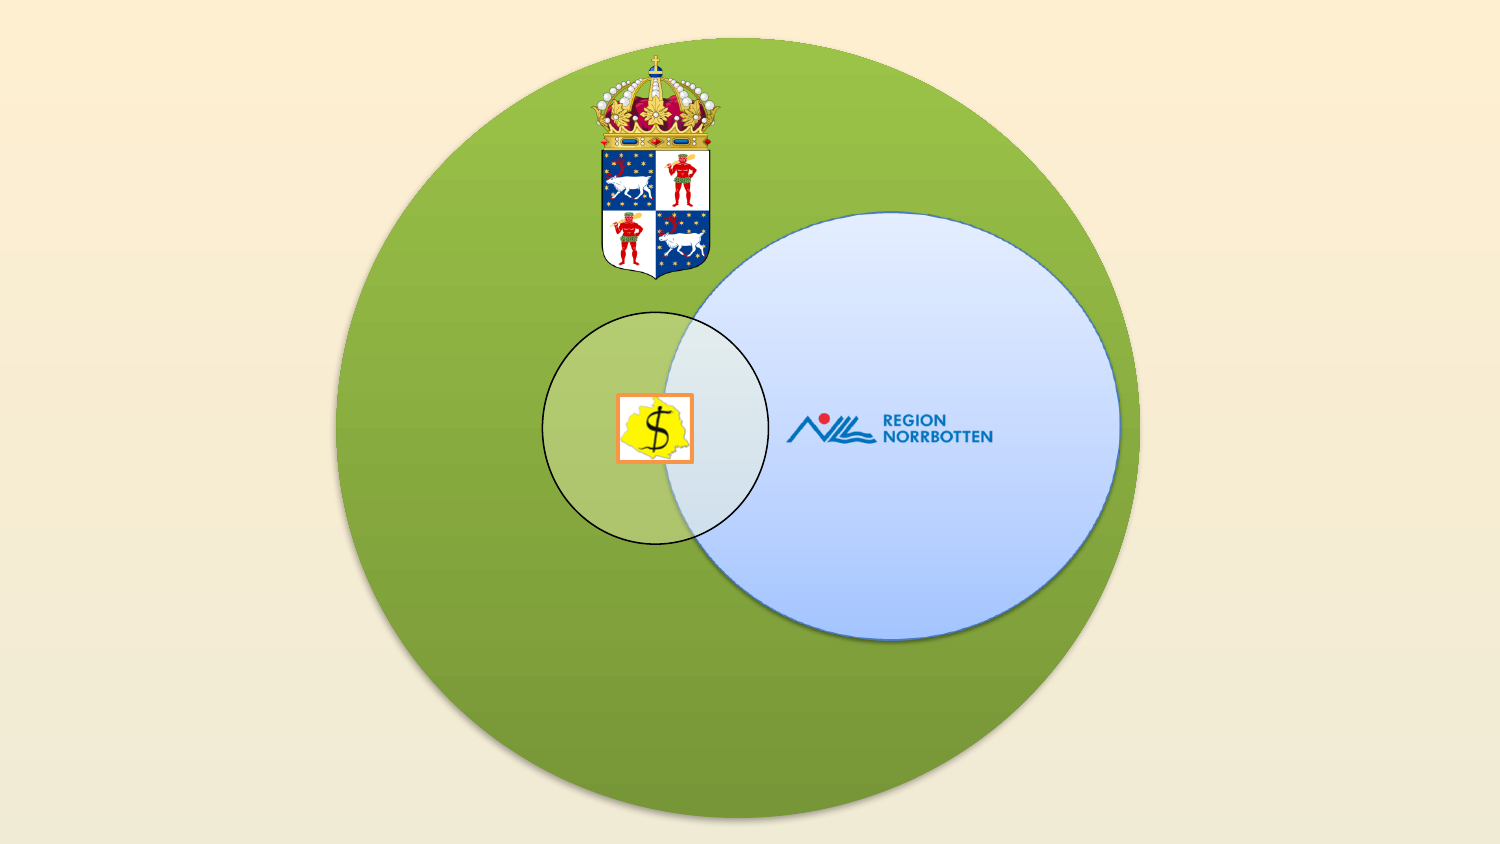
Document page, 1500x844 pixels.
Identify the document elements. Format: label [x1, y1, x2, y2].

text_box [1130, 342, 1140, 514]
text_box [625, 38, 1069, 206]
text_box [336, 67, 1065, 819]
picture [590, 55, 1126, 649]
text_box [542, 312, 650, 544]
